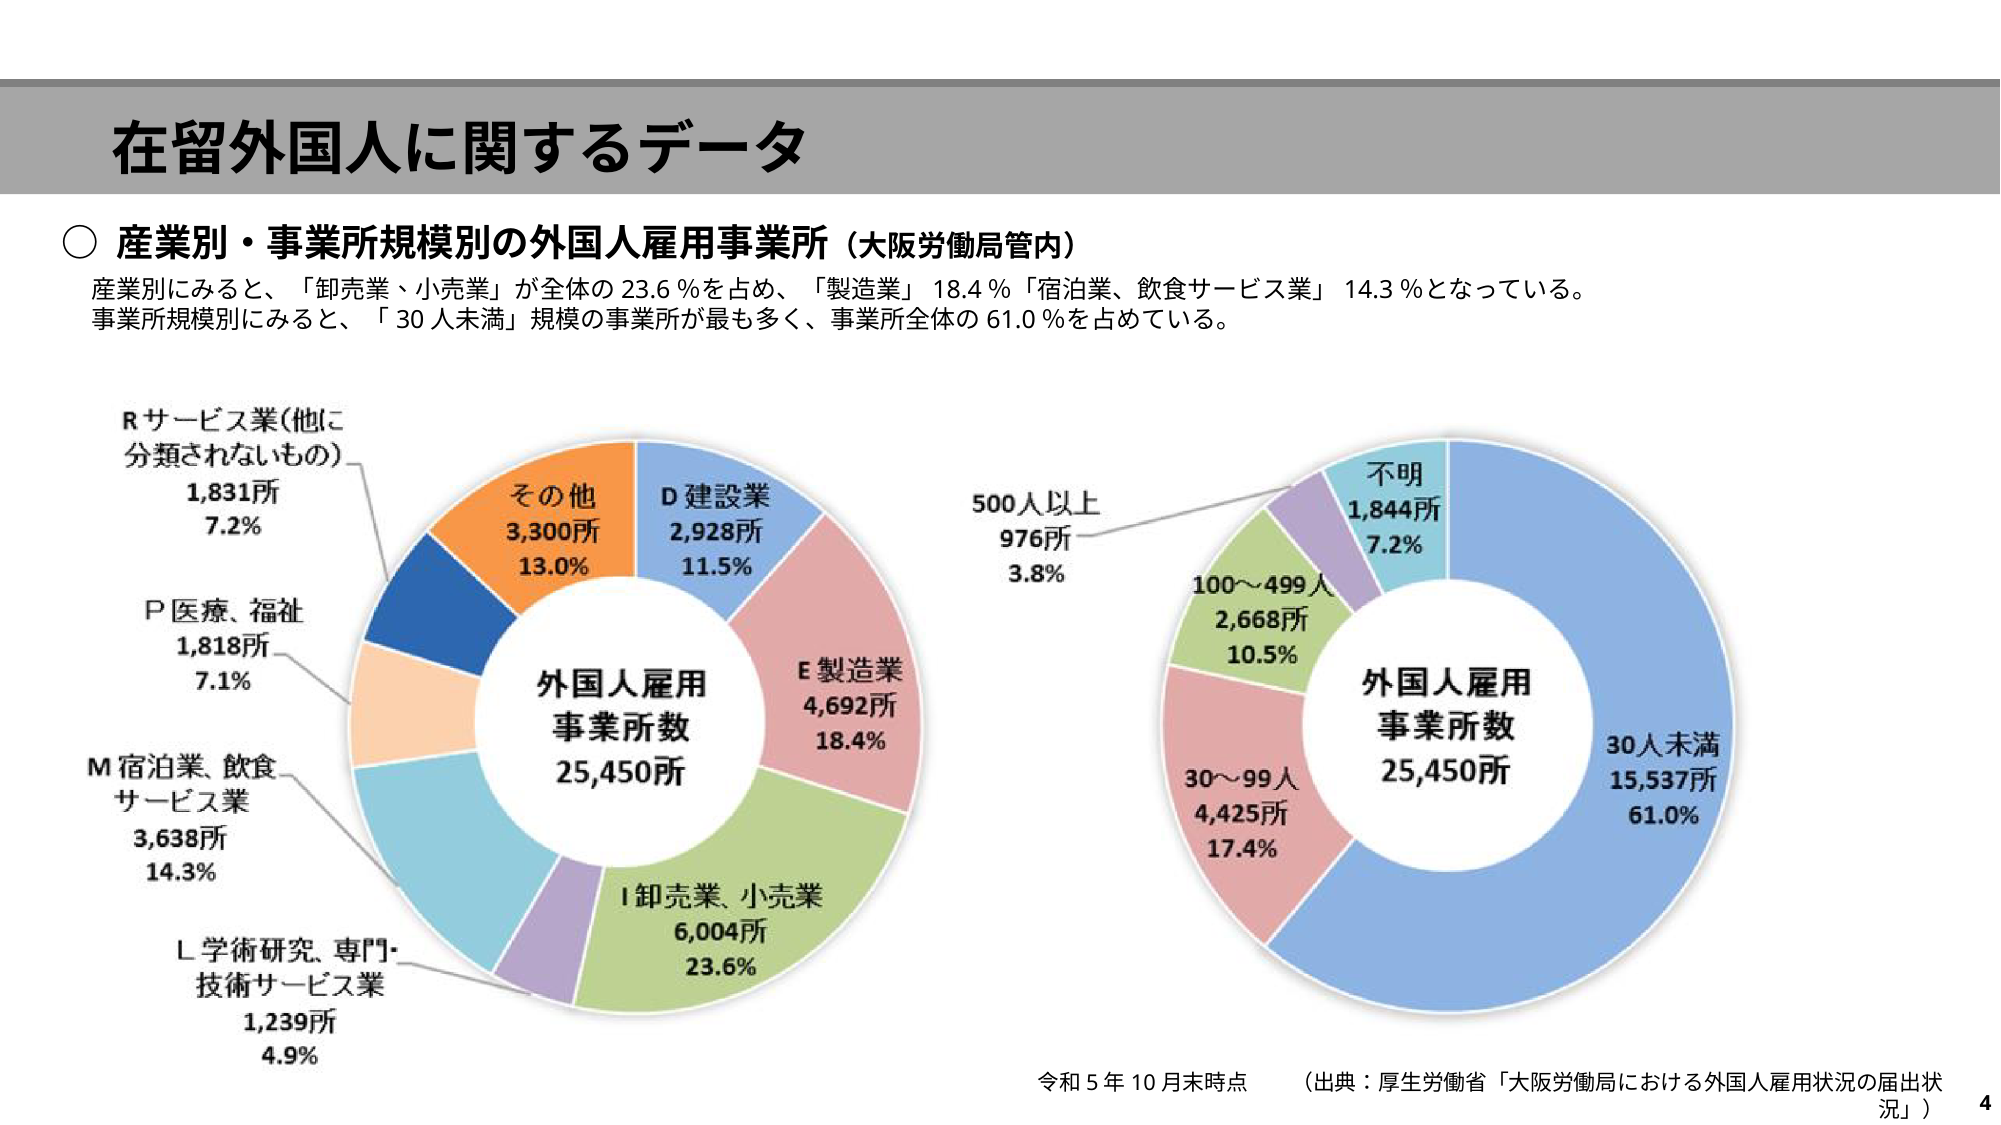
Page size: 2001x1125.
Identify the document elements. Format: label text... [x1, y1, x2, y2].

text_box 在留外国人に関するデータ [52, 103, 1533, 189]
text_box [0, 87, 2000, 195]
slide_number 4 [1935, 1082, 1992, 1125]
text_box 令和5年10月末時点 （出典：厚生労働省「大阪労働局における外国人雇用状況の届出状況」） [1010, 1061, 1959, 1125]
picture [54, 395, 1788, 1078]
text_box ○ 産業別・事業所規模別の外国人雇用事業所（大阪労働局管内） 産業別にみると、「卸売業、小売業」が全体の23.6％を占め、「製造業」18.4％「宿泊業、飲食サービス業」14.3％となっている。 事業所規模別にみると、「30人未満」規模の事業所が最も多く、事業所全体の61.0％を占めている。 [47, 206, 1869, 334]
